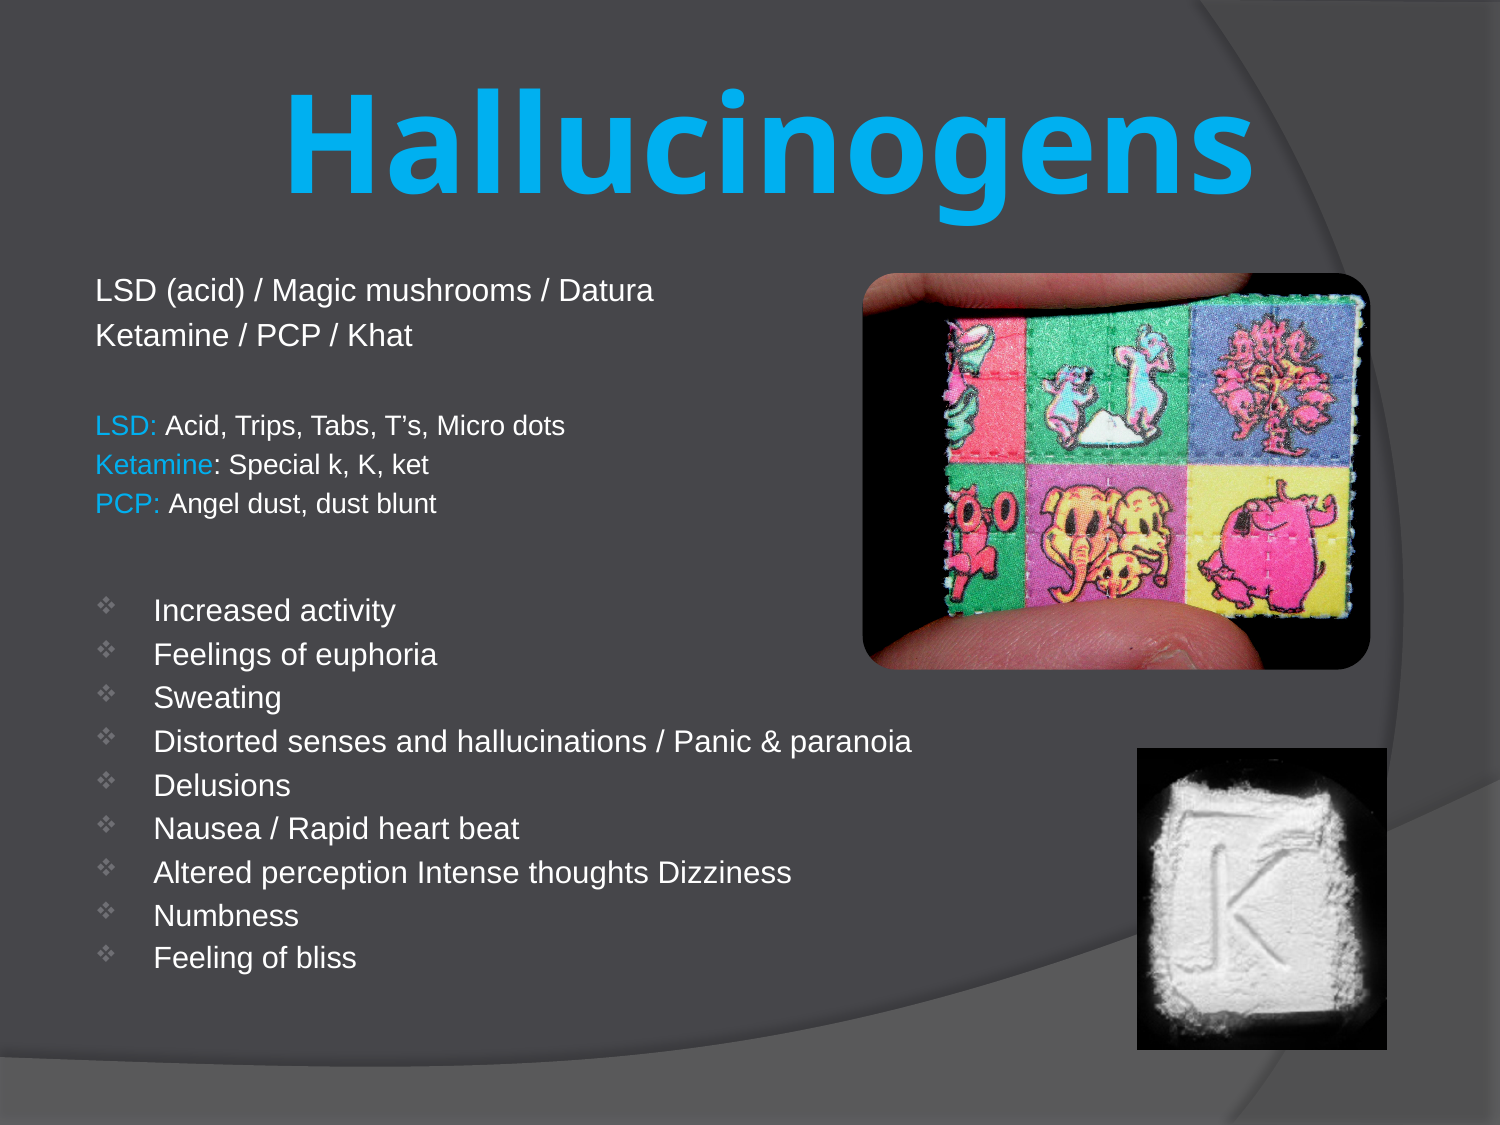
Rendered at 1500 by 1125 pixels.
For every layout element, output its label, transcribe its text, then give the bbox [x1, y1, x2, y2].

picture [1137, 748, 1387, 1051]
title Hallucinogens [75, 45, 1300, 233]
picture [862, 272, 1371, 670]
list LSD (acid) / Magic mushrooms / Datura Ketamine / PCP / Khat LSD: Acid, Trips, Tabs, T’s, Micro dots Ketamine: Special k, K, ket PCP: Angel dust, dust blunt Increased activity Feelings of euphoria Sweating Distorted senses and hallucinations / Panic & paranoia Delusions Nausea / Rapid heart beat Altered perception Intense thoughts Dizziness Numbness Feeling of bliss [75, 262, 1300, 1005]
